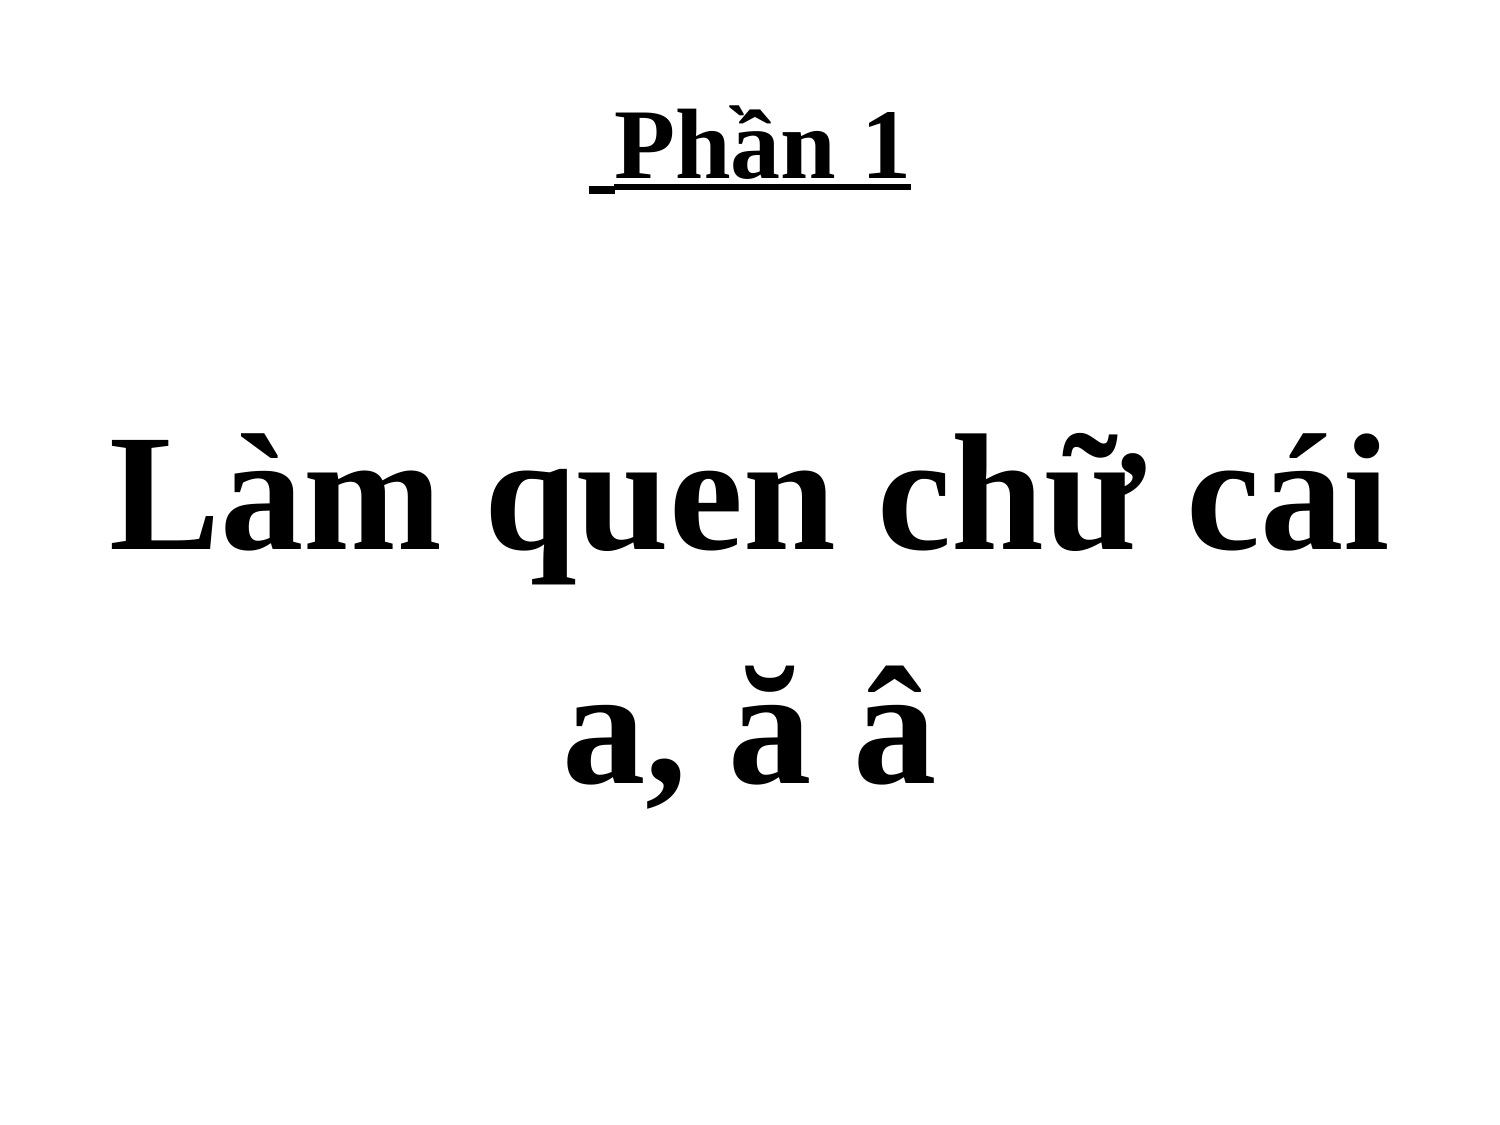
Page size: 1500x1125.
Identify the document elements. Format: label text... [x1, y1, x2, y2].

title Phần 1 [75, 45, 1425, 233]
list Làm quen chữ cái a, ă â [0, 262, 1500, 1125]
